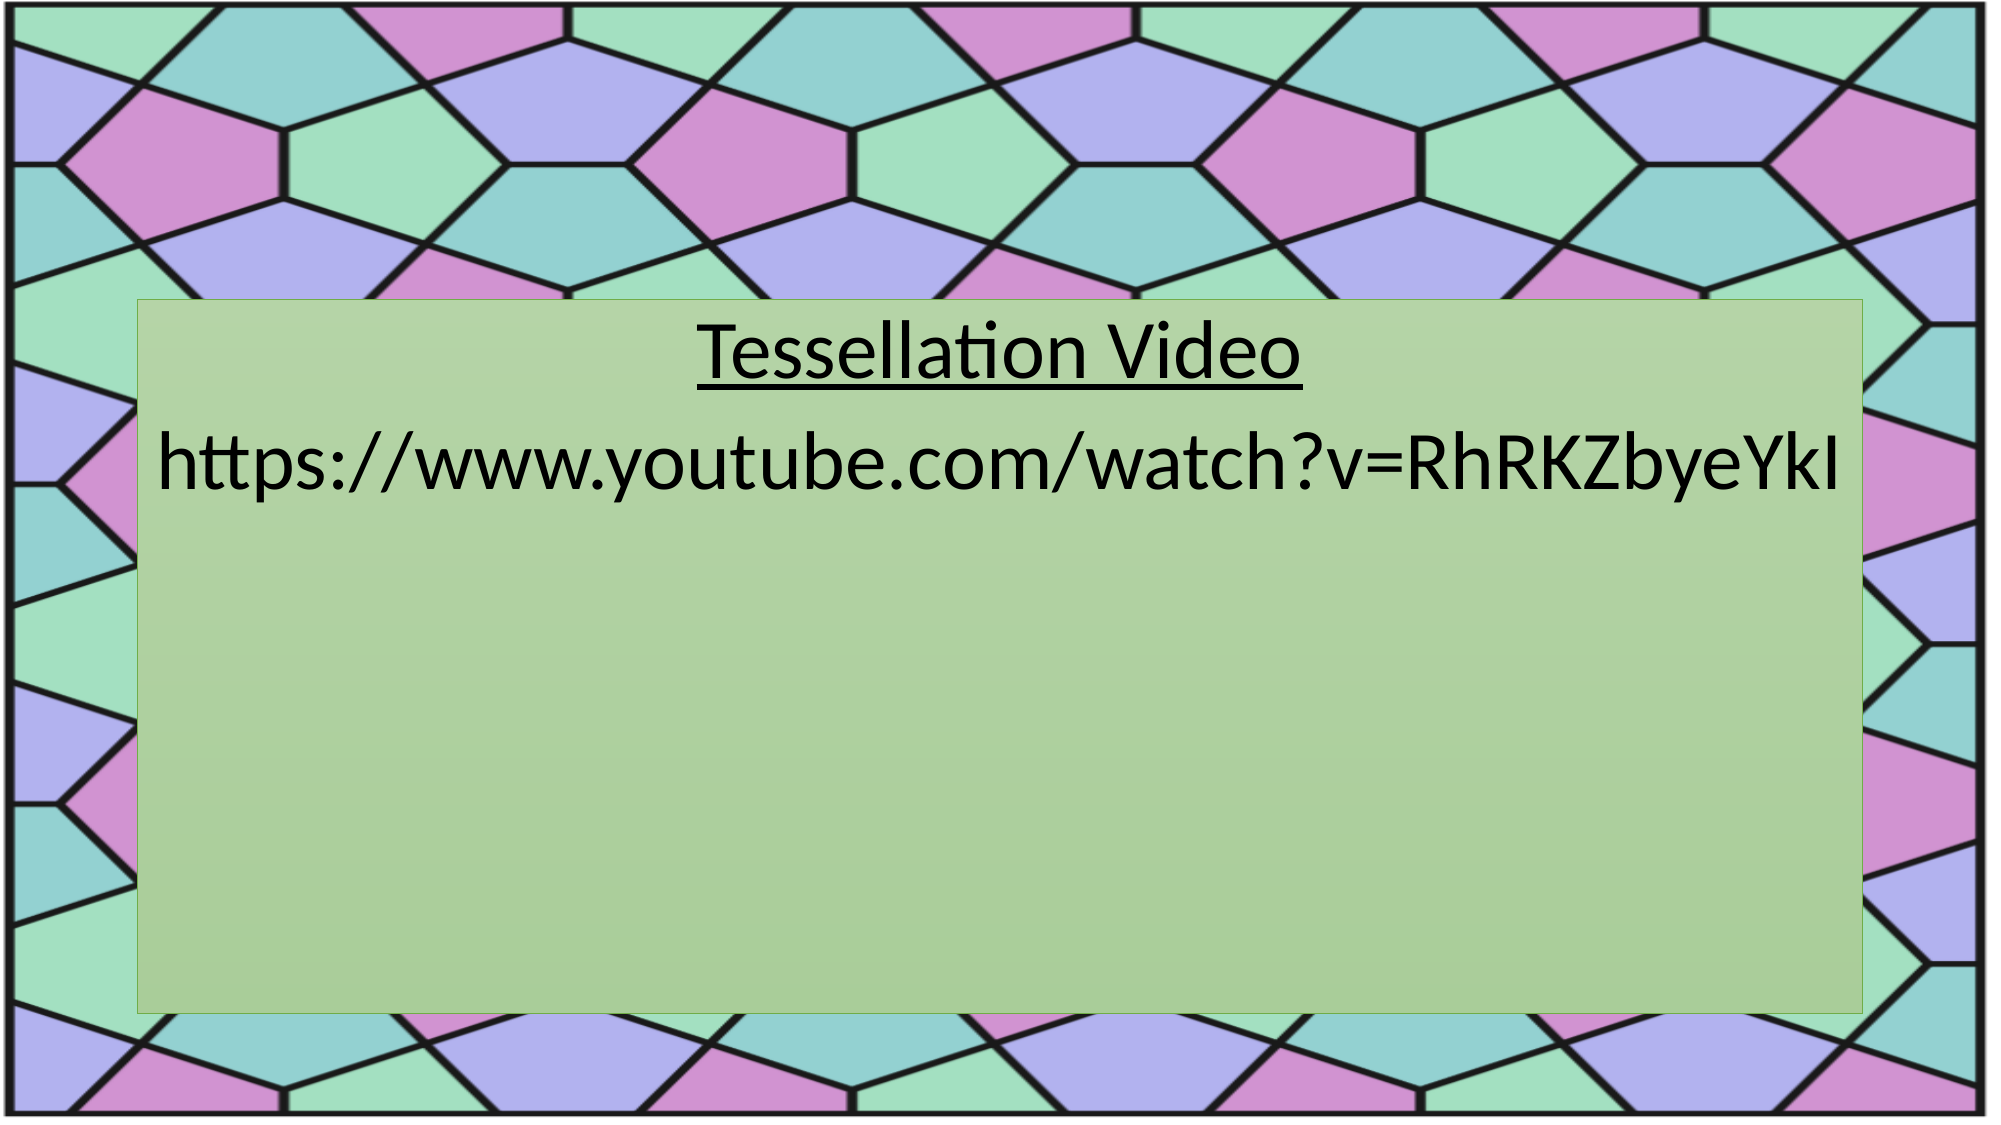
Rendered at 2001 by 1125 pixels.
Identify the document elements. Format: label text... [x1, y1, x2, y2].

list Tessellation Video https://www.youtube.com/watch?v=RhRKZbyeYkI [137, 299, 1863, 1014]
